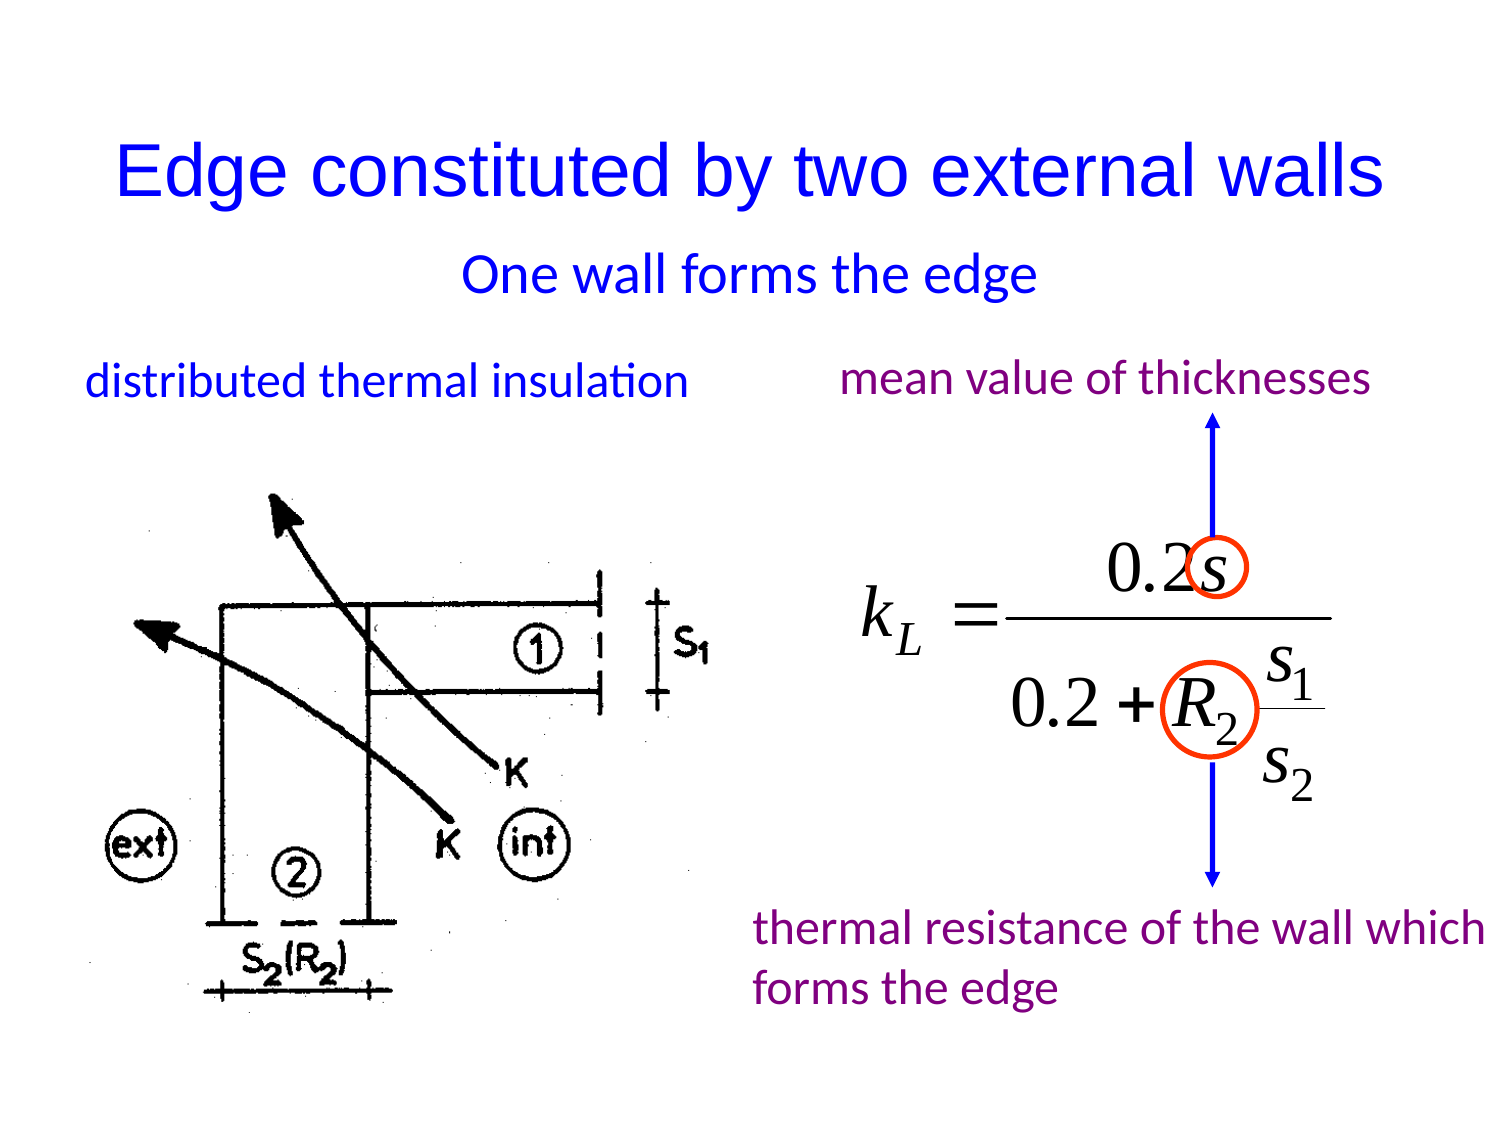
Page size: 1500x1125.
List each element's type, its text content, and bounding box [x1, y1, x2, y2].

picture [87, 480, 721, 1013]
text_box [1206, 821, 1219, 887]
text_box thermal resistance of the wall which forms the edge [737, 887, 1500, 1025]
text_box mean value of thicknesses [824, 337, 1387, 413]
text_box [1206, 413, 1219, 519]
text_box One wall forms the edge [200, 227, 1300, 313]
text_box distributed thermal insulation [12, 339, 763, 415]
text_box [849, 520, 1344, 814]
title Edge constituted by two external walls [29, 101, 1471, 232]
